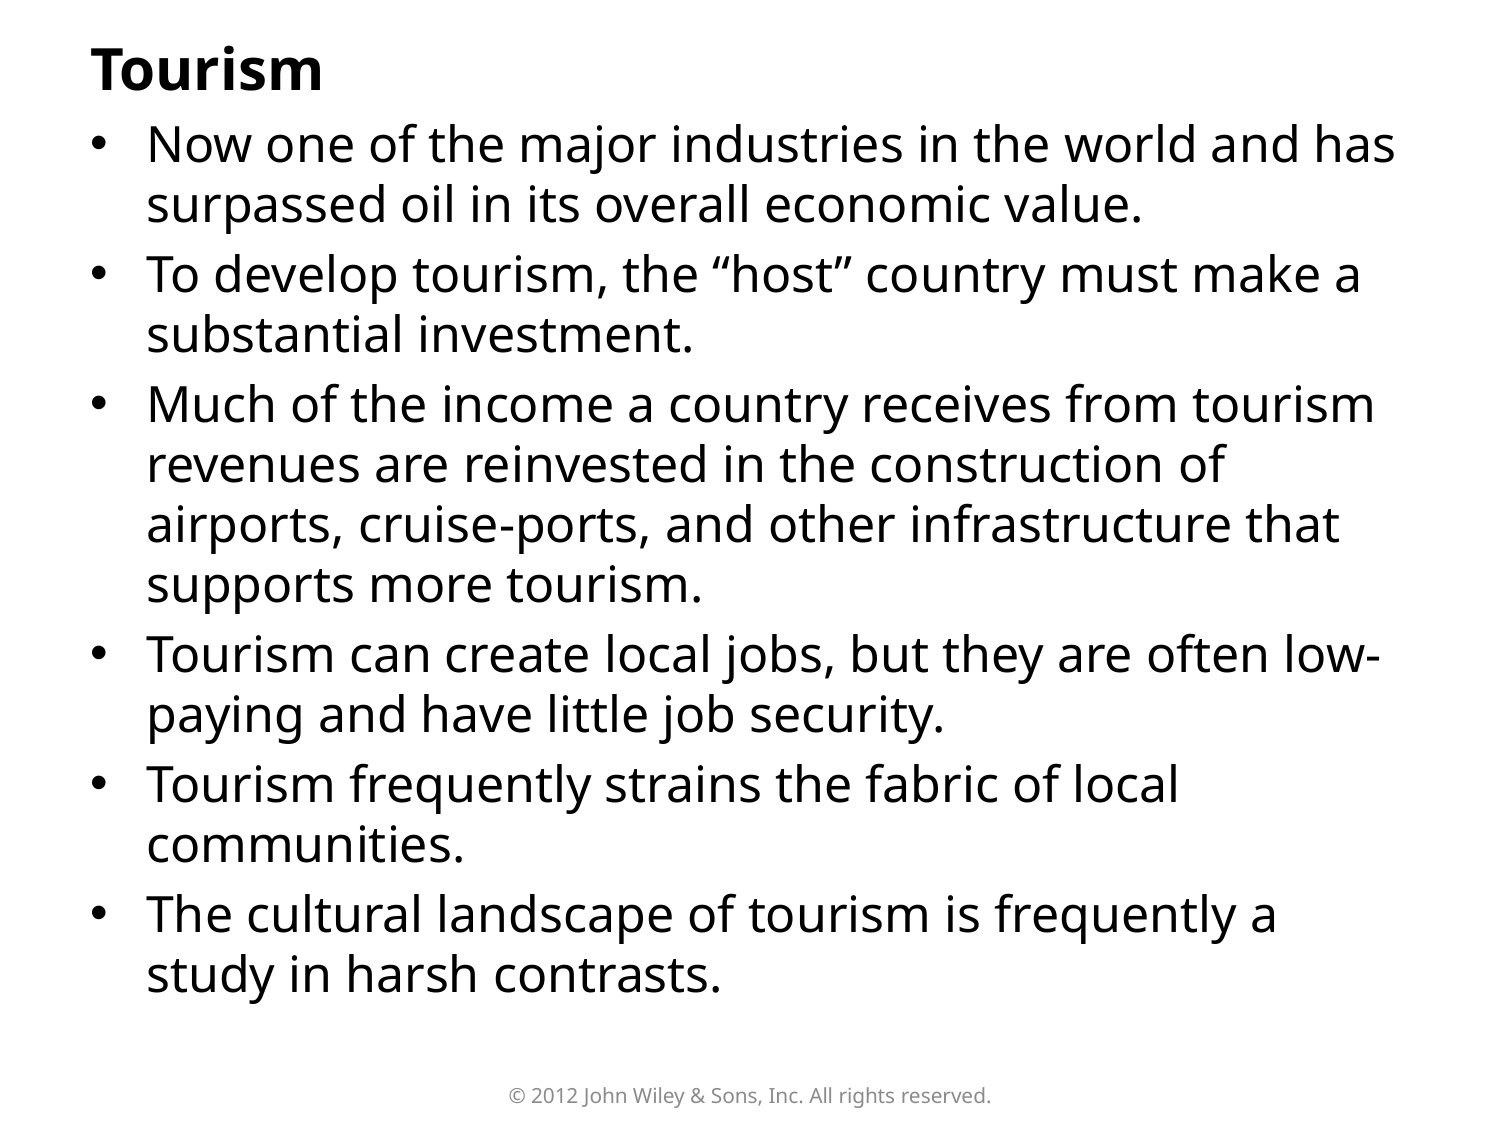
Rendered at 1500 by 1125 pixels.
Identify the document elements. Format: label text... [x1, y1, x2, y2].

list Tourism Now one of the major industries in the world and has surpassed oil in its overall economic value. To develop tourism, the “host” country must make a substantial investment. Much of the income a country receives from tourism revenues are reinvested in the construction of airports, cruise-ports, and other infrastructure that supports more tourism. Tourism can create local jobs, but they are often low-paying and have little job security. Tourism frequently strains the fabric of local communities. The cultural landscape of tourism is frequently a study in harsh contrasts. [74, 24, 1426, 1063]
footer © 2012 John Wiley & Sons, Inc. All rights reserved. [306, 1065, 1194, 1125]
